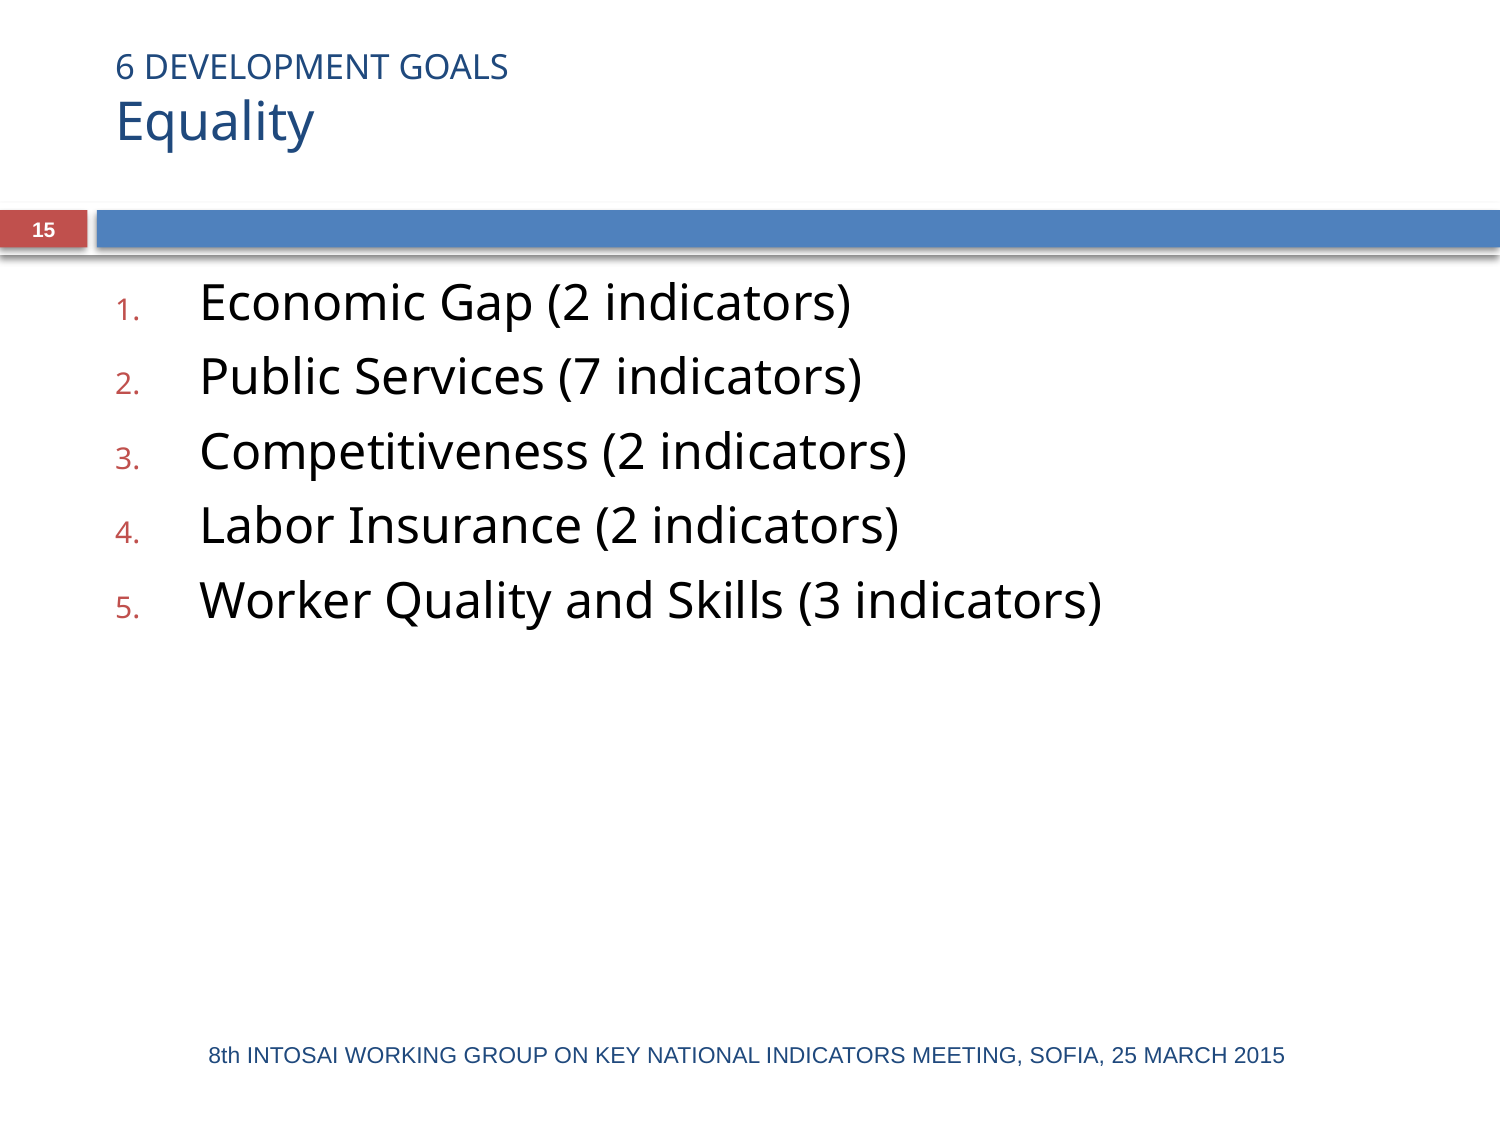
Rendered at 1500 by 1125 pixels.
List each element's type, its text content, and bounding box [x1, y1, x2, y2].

list Economic Gap (2 indicators) Public Services (7 indicators) Competitiveness (2 indicators) Labor Insurance (2 indicators) Worker Quality and Skills (3 indicators) [100, 262, 1438, 1000]
slide_number 15 [0, 208, 88, 249]
footer 8th INTOSAI WORKING GROUP ON KEY NATIONAL INDICATORS MEETING, SOFIA, 25 MARCH 2015 [99, 1024, 1395, 1085]
title 6 DEVELOPMENT GOALS Equality [100, 37, 1438, 200]
